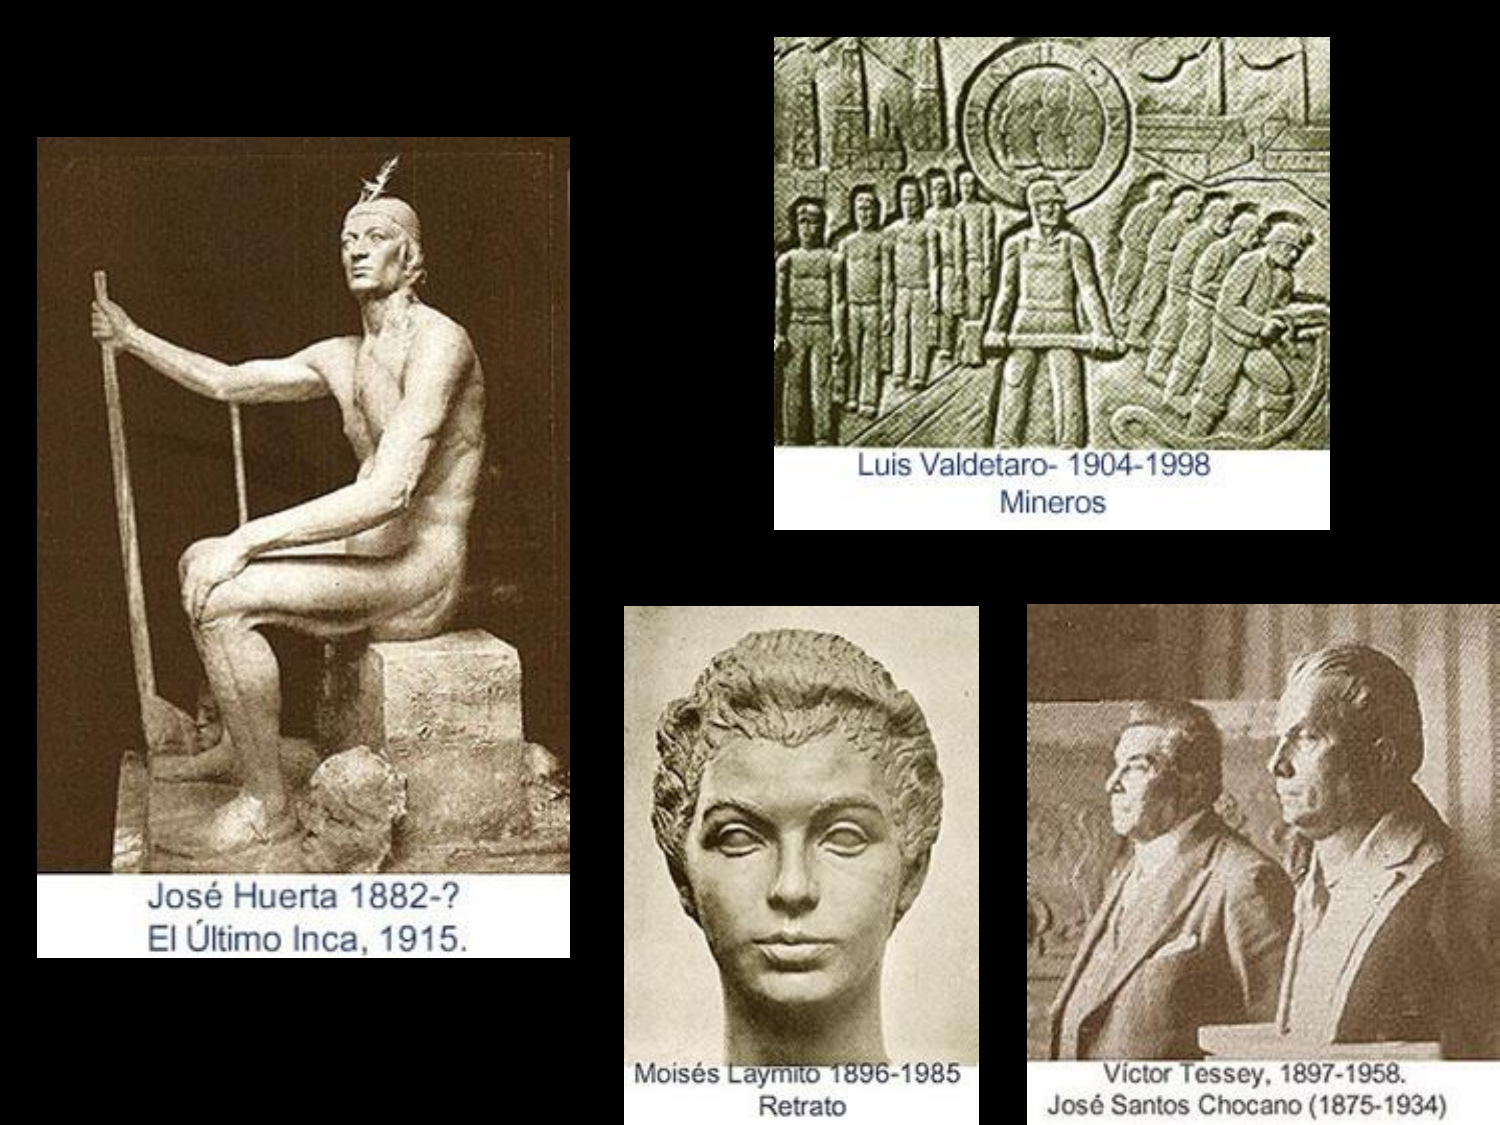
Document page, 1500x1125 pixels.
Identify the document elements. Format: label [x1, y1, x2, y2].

picture [37, 137, 570, 958]
picture [1026, 603, 1500, 1125]
picture [774, 37, 1330, 530]
picture [624, 606, 980, 1125]
